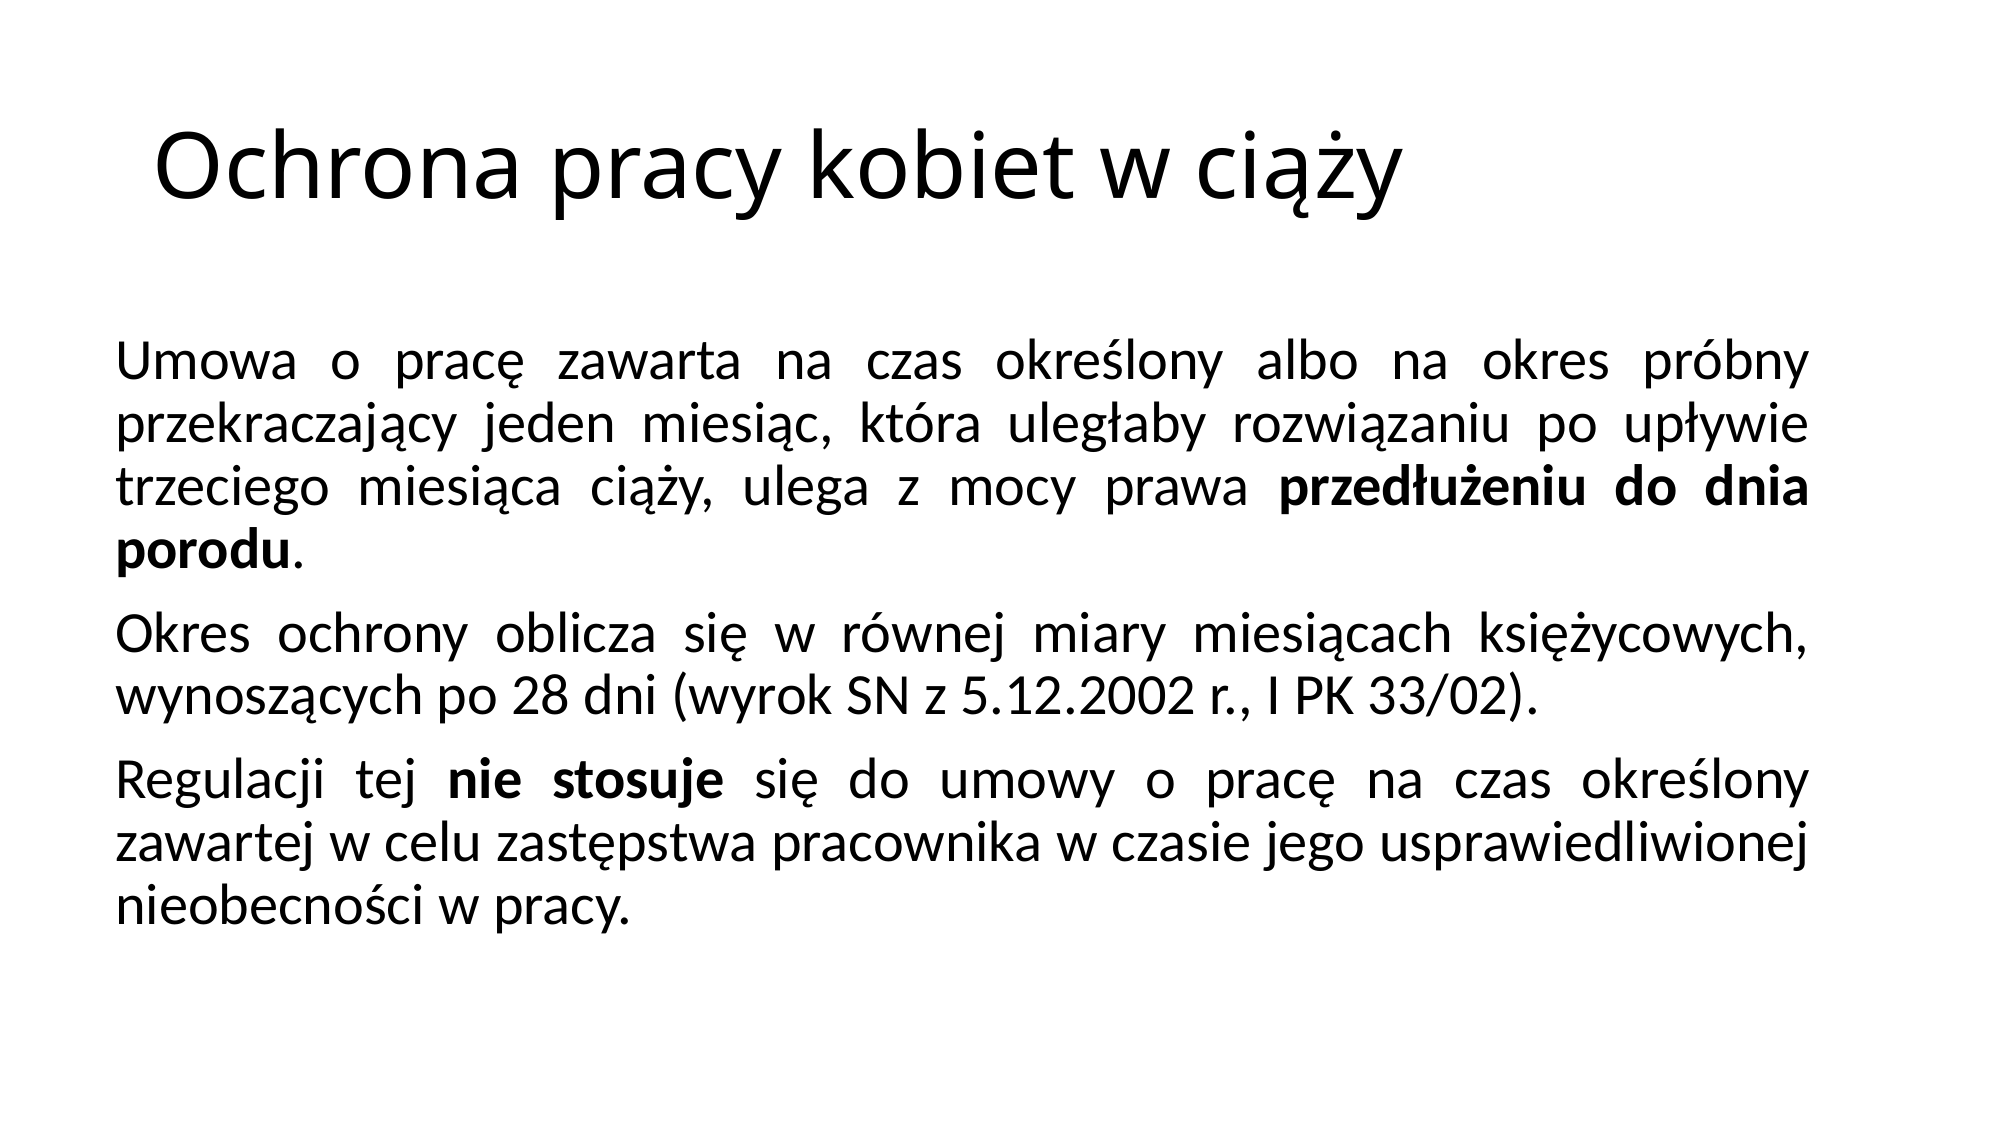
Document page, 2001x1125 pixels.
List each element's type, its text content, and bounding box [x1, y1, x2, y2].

title Ochrona pracy kobiet w ciąży [137, 59, 1863, 278]
list Umowa o pracę zawarta na czas określony albo na okres próbny przekraczający jeden miesiąc, która uległaby rozwiązaniu po upływie trzeciego miesiąca ciąży, ulega z mocy prawa przedłużeniu do dnia porodu. Okres ochrony oblicza się w równej miary miesiącach księżycowych, wynoszących po 28 dni (wyrok SN z 5.12.2002 r., I PK 33/02). Regulacji tej nie stosuje się do umowy o pracę na czas określony zawartej w celu zastępstwa pracownika w czasie jego usprawiedliwionej nieobecności w pracy. [100, 322, 1826, 1036]
